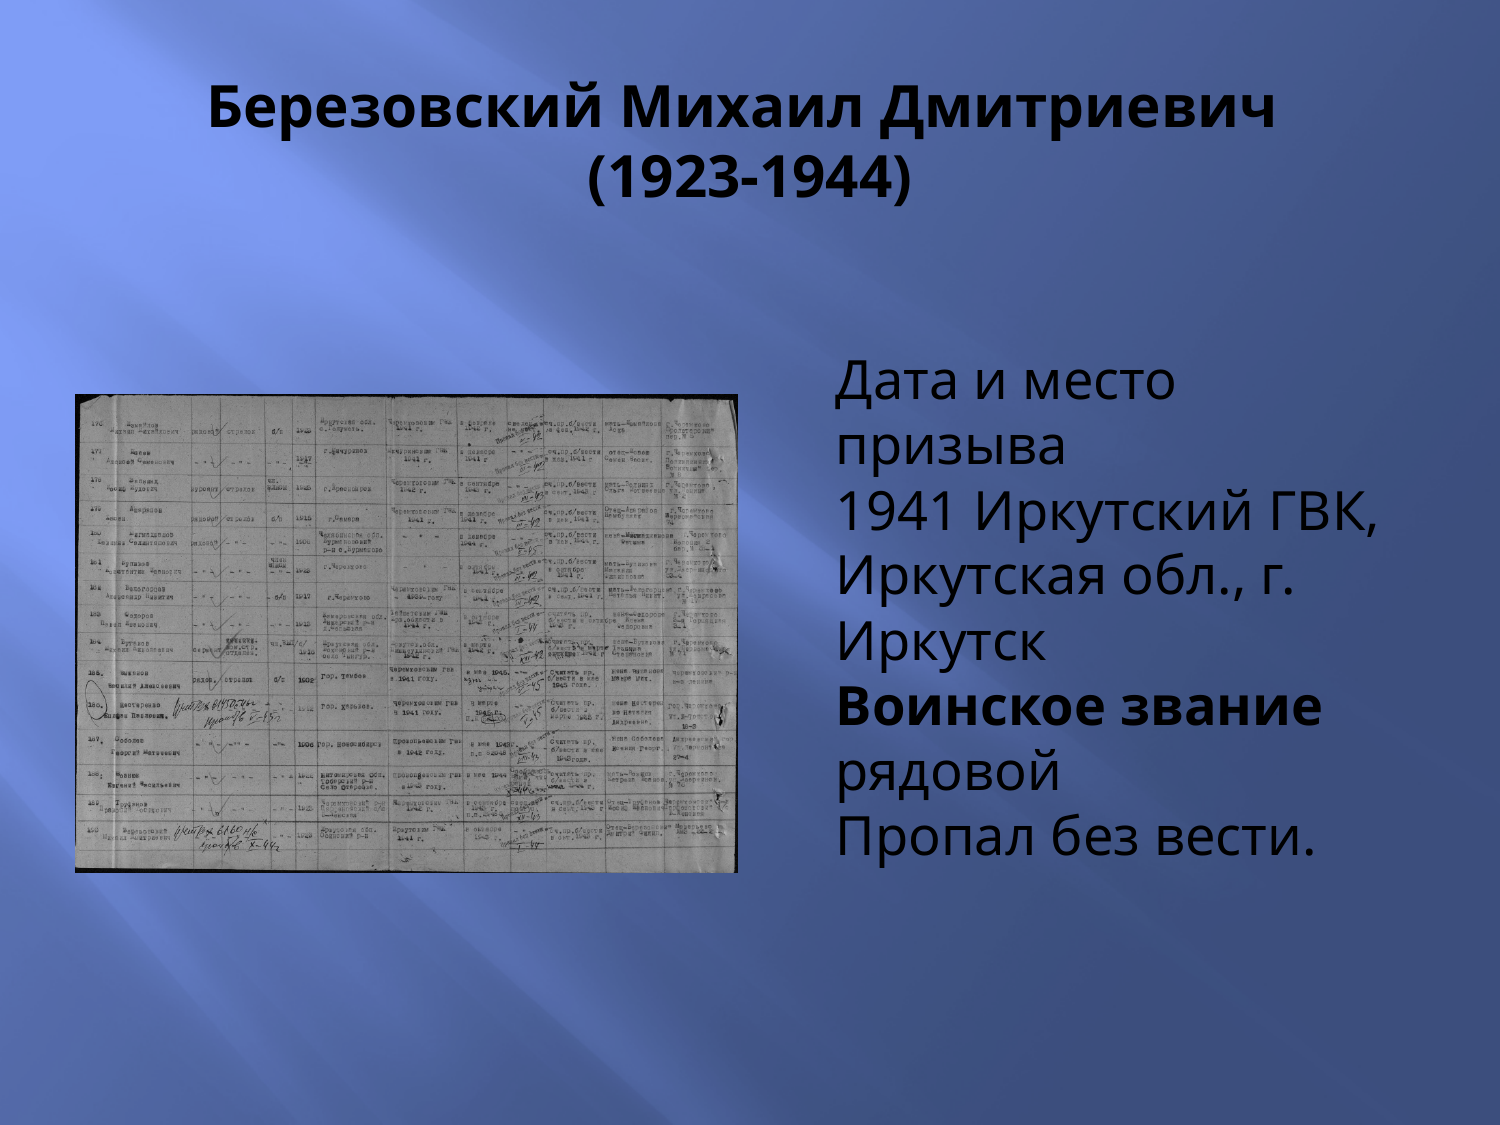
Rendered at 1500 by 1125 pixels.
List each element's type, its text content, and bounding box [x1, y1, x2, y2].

title Березовский Михаил Дмитриевич (1923-1944) [75, 45, 1425, 233]
list Дата и место призыва 1941 Иркутский ГВК, Иркутская обл., г. Иркутск Воинское звание рядовой Пропал без вести. [820, 338, 1425, 1005]
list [74, 394, 738, 873]
